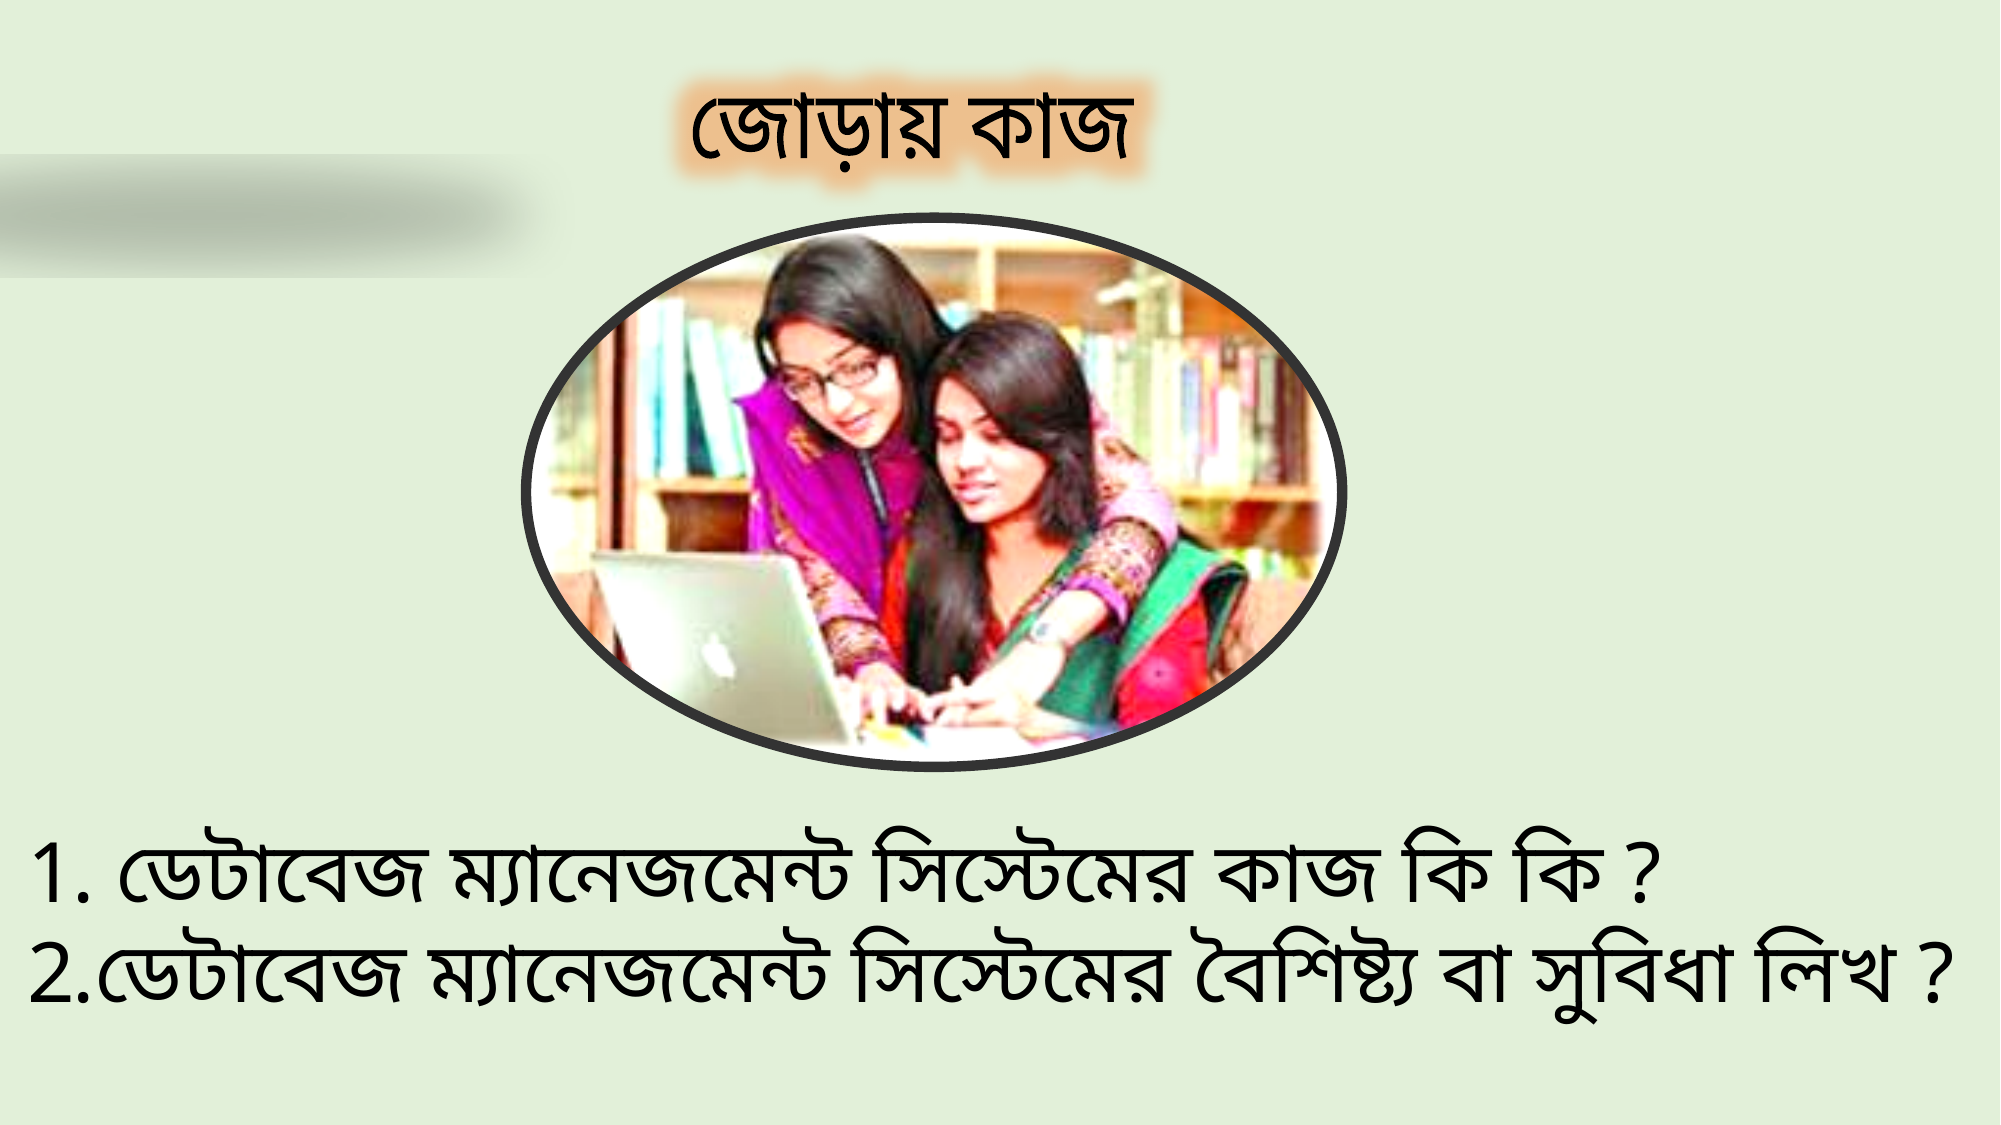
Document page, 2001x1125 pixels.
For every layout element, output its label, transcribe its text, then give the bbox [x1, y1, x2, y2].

text_box ডেটাবেজ ম্যানেজমেন্ট সিস্টেমের কাজ কি কি ? ডেটাবেজ ম্যানেজমেন্ট সিস্টেমের বৈশিষ্ট্য বা সুবিধা লিখ ? [12, 812, 1992, 1027]
text_box জোড়ায় কাজ [967, 91, 1135, 160]
text_box জোড়ায় কাজ [692, 91, 949, 160]
picture [525, 217, 1343, 767]
